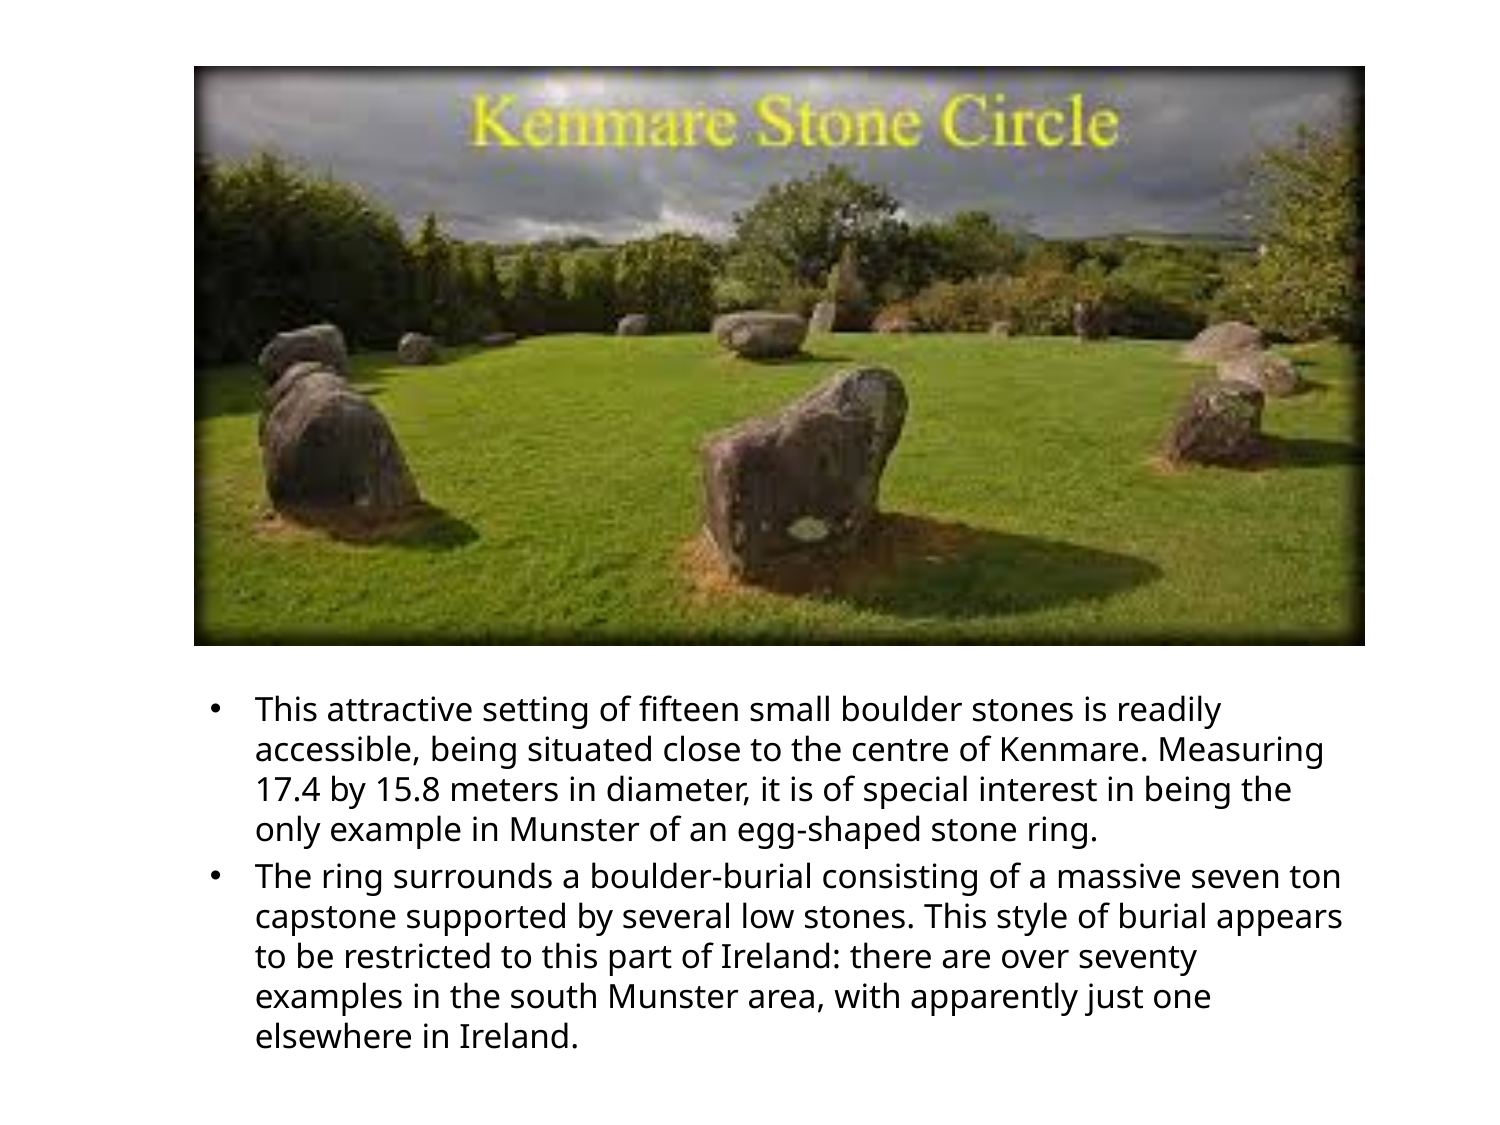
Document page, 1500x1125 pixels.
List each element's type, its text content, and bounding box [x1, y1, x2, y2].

picture [194, 66, 1365, 646]
list This attractive setting of fifteen small boulder stones is readily accessible, being situated close to the centre of Kenmare. Measuring 17.4 by 15.8 meters in diameter, it is of special interest in being the only example in Munster of an egg-shaped stone ring. The ring surrounds a boulder-burial consisting of a massive seven ton capstone supported by several low stones. This style of burial appears to be restricted to this part of Ireland: there are over seventy examples in the south Munster area, with apparently just one elsewhere in Ireland. [194, 680, 1365, 1094]
